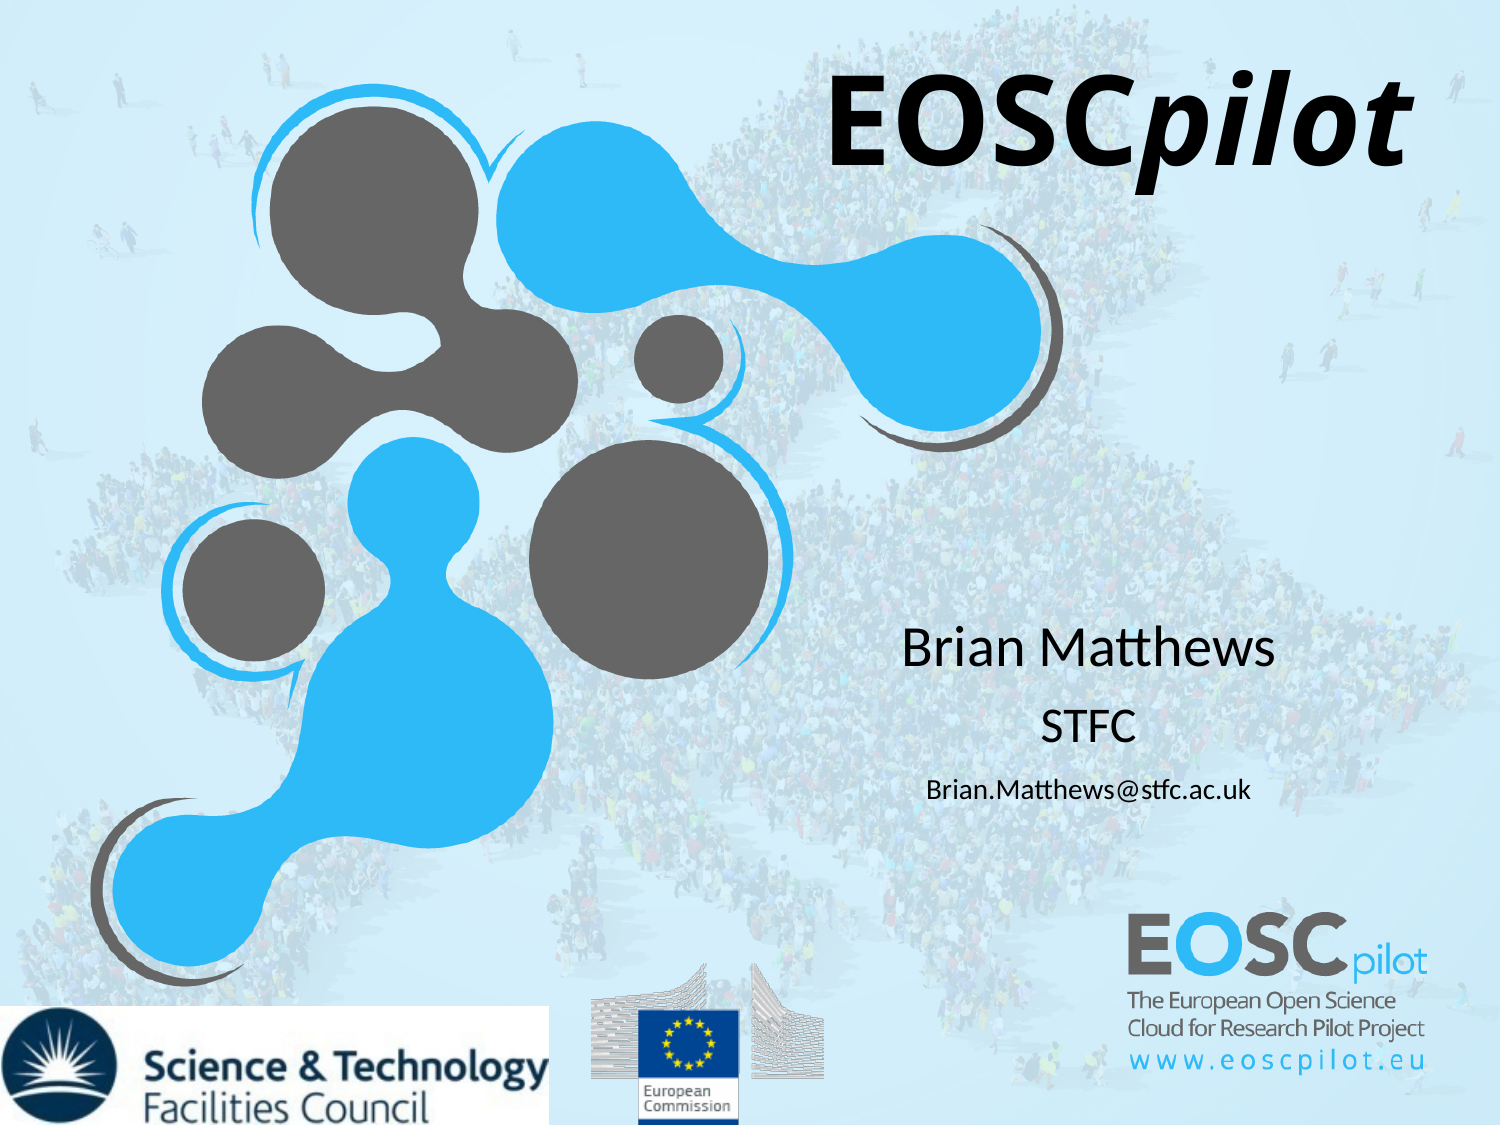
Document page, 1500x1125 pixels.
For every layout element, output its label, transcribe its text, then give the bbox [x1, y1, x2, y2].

picture [0, 0, 1500, 1125]
subtitle Brian Matthews STFC Brian.Matthews@stfc.ac.uk [750, 608, 1428, 897]
title EOSCpilot [152, 27, 1428, 278]
